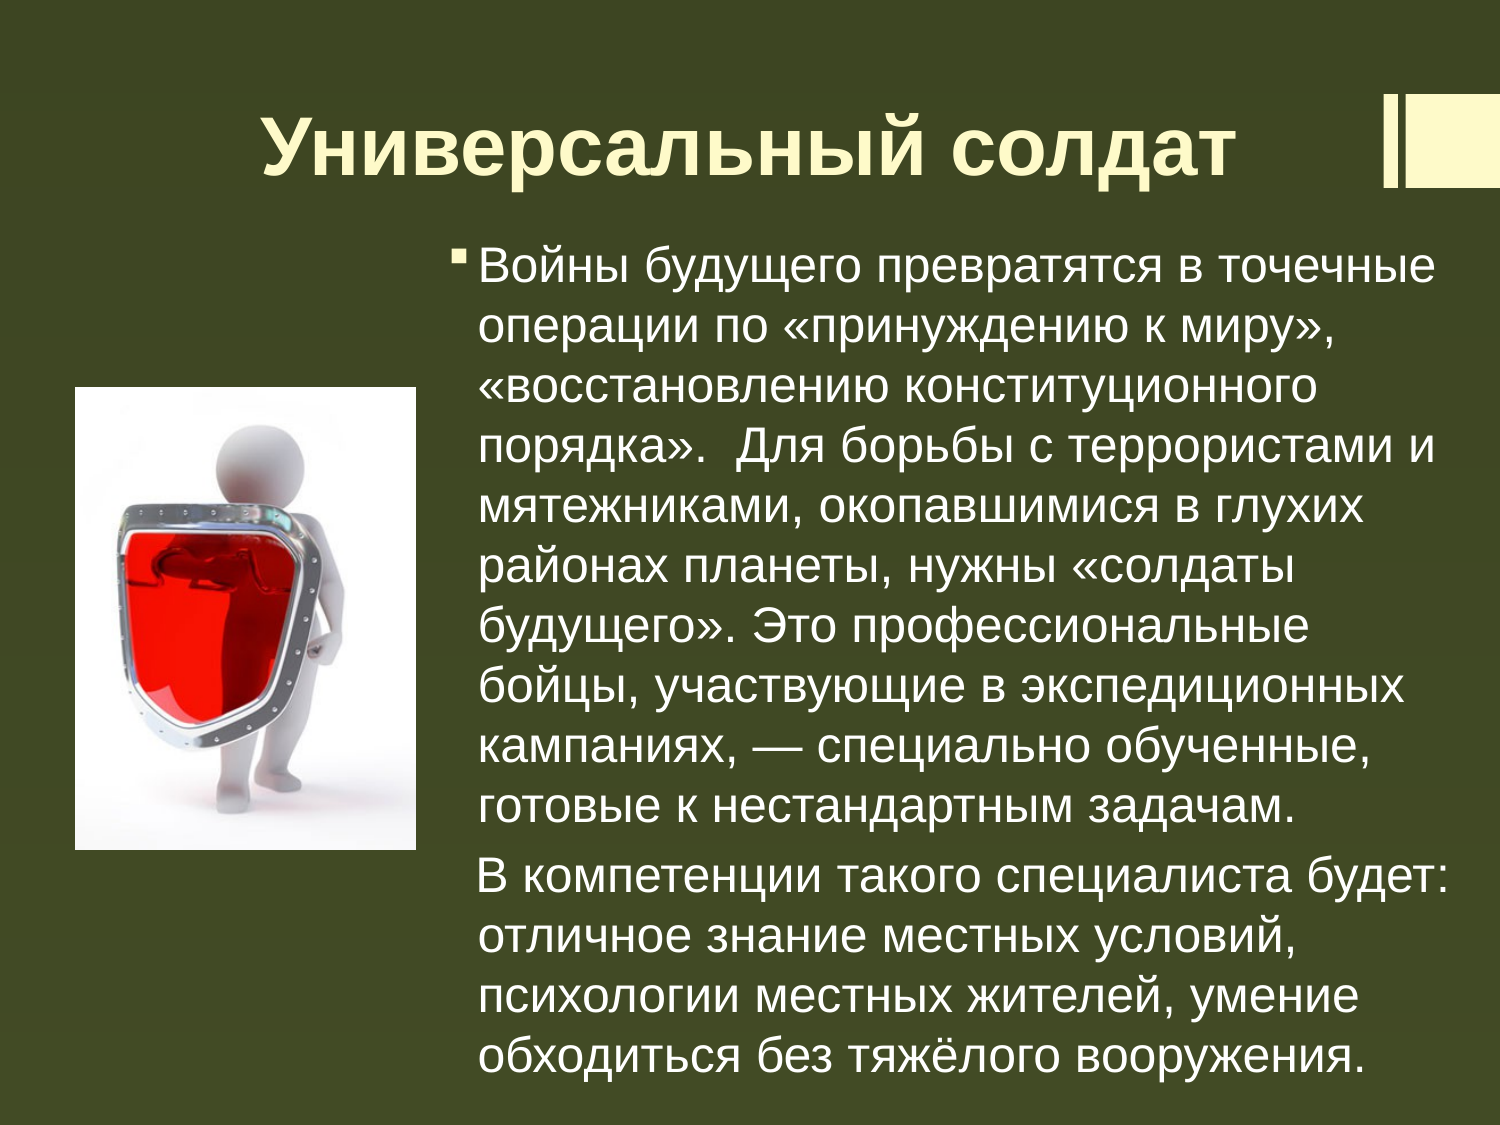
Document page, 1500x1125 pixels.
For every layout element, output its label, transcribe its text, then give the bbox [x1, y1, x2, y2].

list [74, 386, 416, 851]
list Войны будущего превратятся в точечные операции по «принуждению к миру», «восстановлению конституционного порядка». Для борьбы с террористами и мятежниками, окопавшимися в глухих районах планеты, нужны «солдаты будущего». Это профессиональные бойцы, участвующие в экспедиционных кампаниях, — специально обученные, готовые к нестандартным задачам. В компетенции такого специалиста будет: отличное знание местных условий, психологии местных жителей, умение обходиться без тяжёлого вооружения. [425, 224, 1500, 1040]
title Универсальный солдат [150, 62, 1350, 200]
